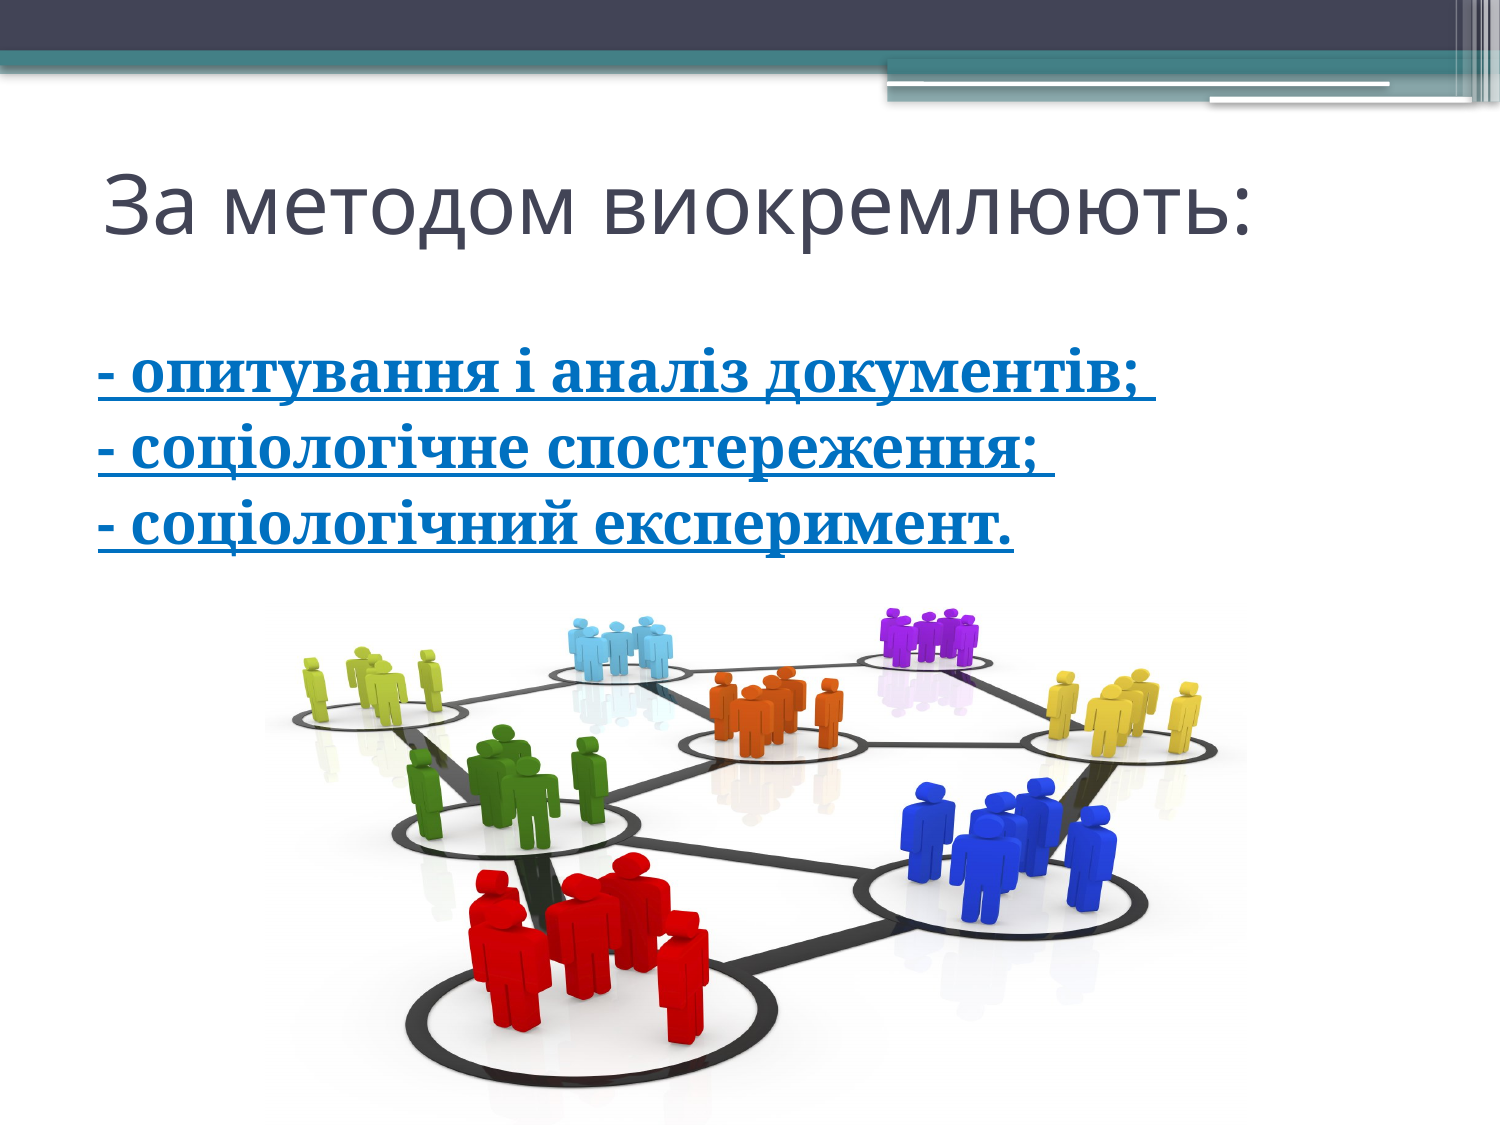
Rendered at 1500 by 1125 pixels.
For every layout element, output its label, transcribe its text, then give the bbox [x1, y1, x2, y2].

title За методом виокремлюють: [88, 113, 1439, 289]
picture [265, 600, 1247, 1125]
list - опитування і аналіз документів; - соціологічне спостереження; - соціологічний експеримент. [64, 326, 1258, 634]
